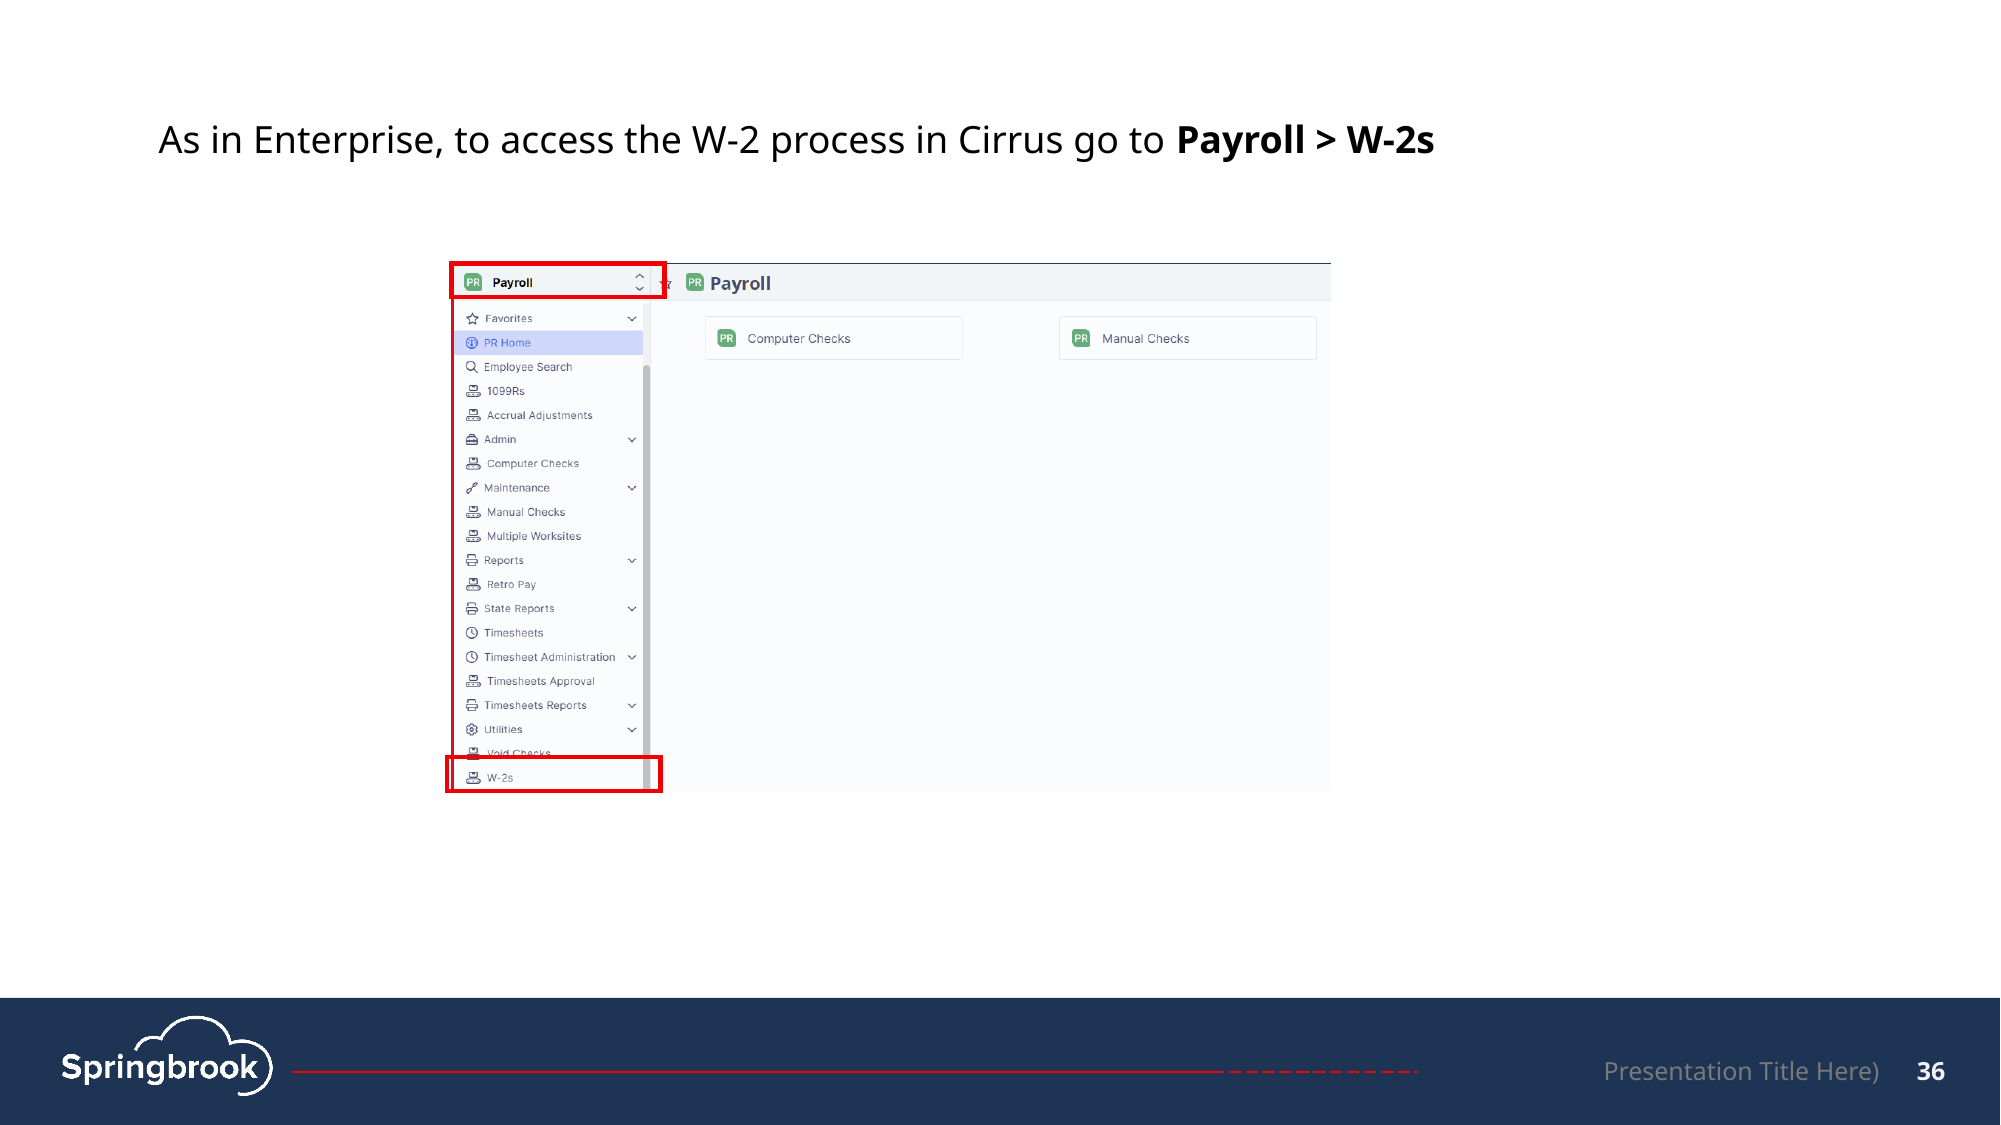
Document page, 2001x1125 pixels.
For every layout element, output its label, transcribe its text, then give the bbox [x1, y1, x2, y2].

picture [0, 937, 362, 1125]
text_box [446, 756, 661, 792]
picture [451, 263, 1331, 791]
footer Presentation Title Here) [1135, 1042, 1880, 1103]
slide_number 36 [1880, 1042, 1946, 1103]
text_box As in Enterprise, to access the W-2 process in Cirrus go to Payroll > W-2s [144, 108, 1946, 169]
